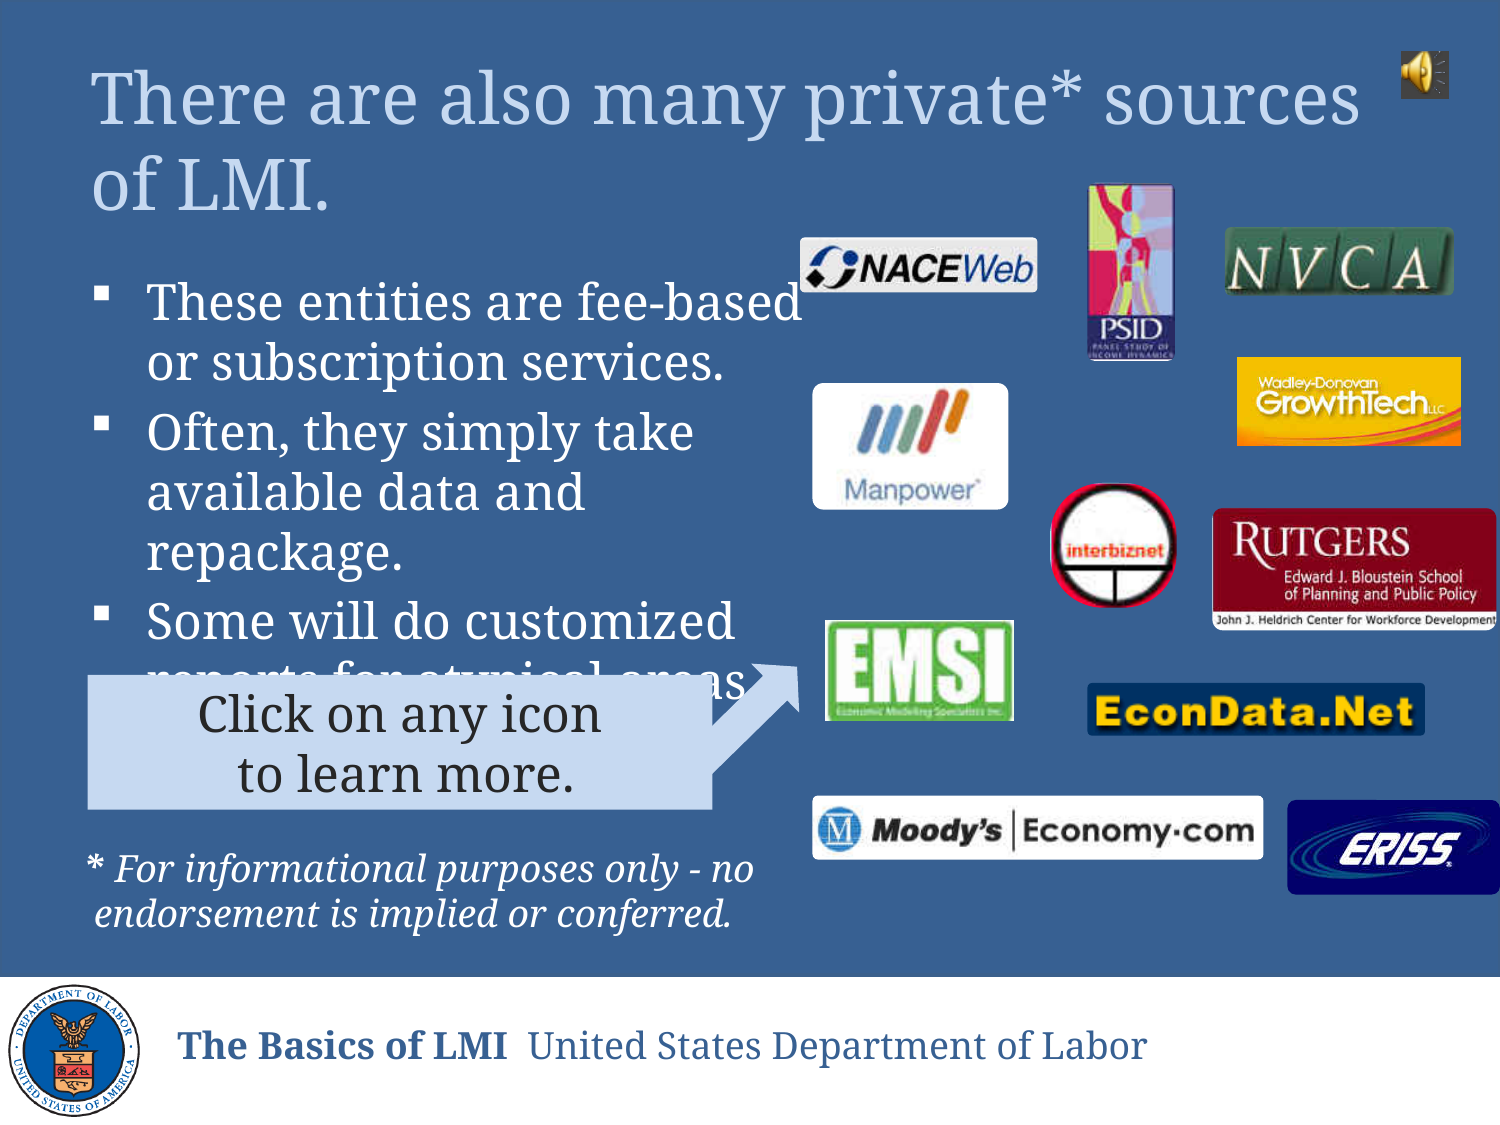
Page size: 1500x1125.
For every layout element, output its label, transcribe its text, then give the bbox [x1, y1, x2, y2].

picture [1224, 226, 1455, 296]
picture [1087, 682, 1426, 736]
picture [824, 620, 1014, 721]
text_box * For informational purposes only - no endorsement is implied or conferred. [49, 837, 788, 943]
picture [799, 237, 1038, 293]
picture [1399, 49, 1451, 101]
picture [812, 795, 1264, 860]
text_box Click on any icon to learn more. [87, 674, 713, 810]
picture [812, 382, 1009, 510]
picture [1087, 182, 1176, 362]
picture [1212, 507, 1497, 631]
text_box [676, 661, 802, 786]
title There are also many private* sources of LMI. [75, 45, 1425, 233]
picture [1237, 357, 1461, 446]
picture [1049, 482, 1177, 608]
picture [1287, 799, 1500, 895]
picture [5, 981, 143, 1120]
list These entities are fee-based or subscription services. Often, they simply take available data and repackage. Some will do customized reports for atypical areas. [75, 262, 825, 963]
